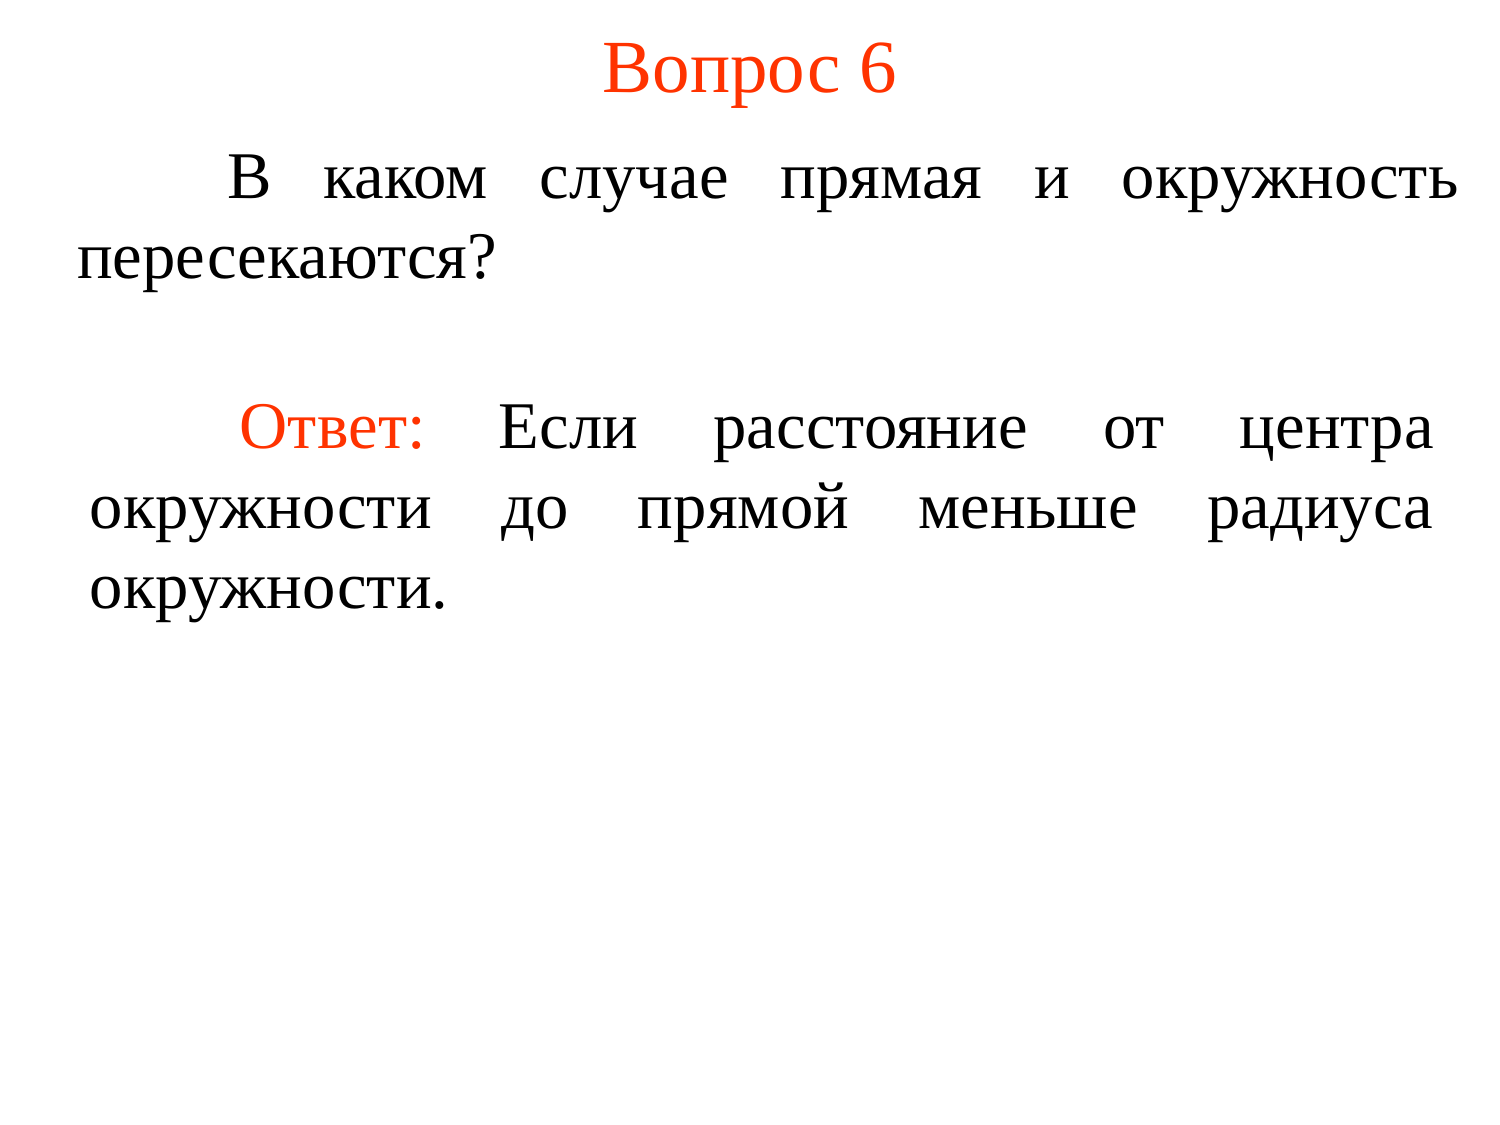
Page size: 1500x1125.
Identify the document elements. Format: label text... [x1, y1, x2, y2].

title Вопрос 6 [112, 24, 1388, 100]
text_box Ответ: Если расстояние от центра окружности до прямой меньше радиуса окружности. [75, 374, 1450, 630]
text_box В каком случае прямая и окружность пересекаются? [62, 124, 1475, 300]
